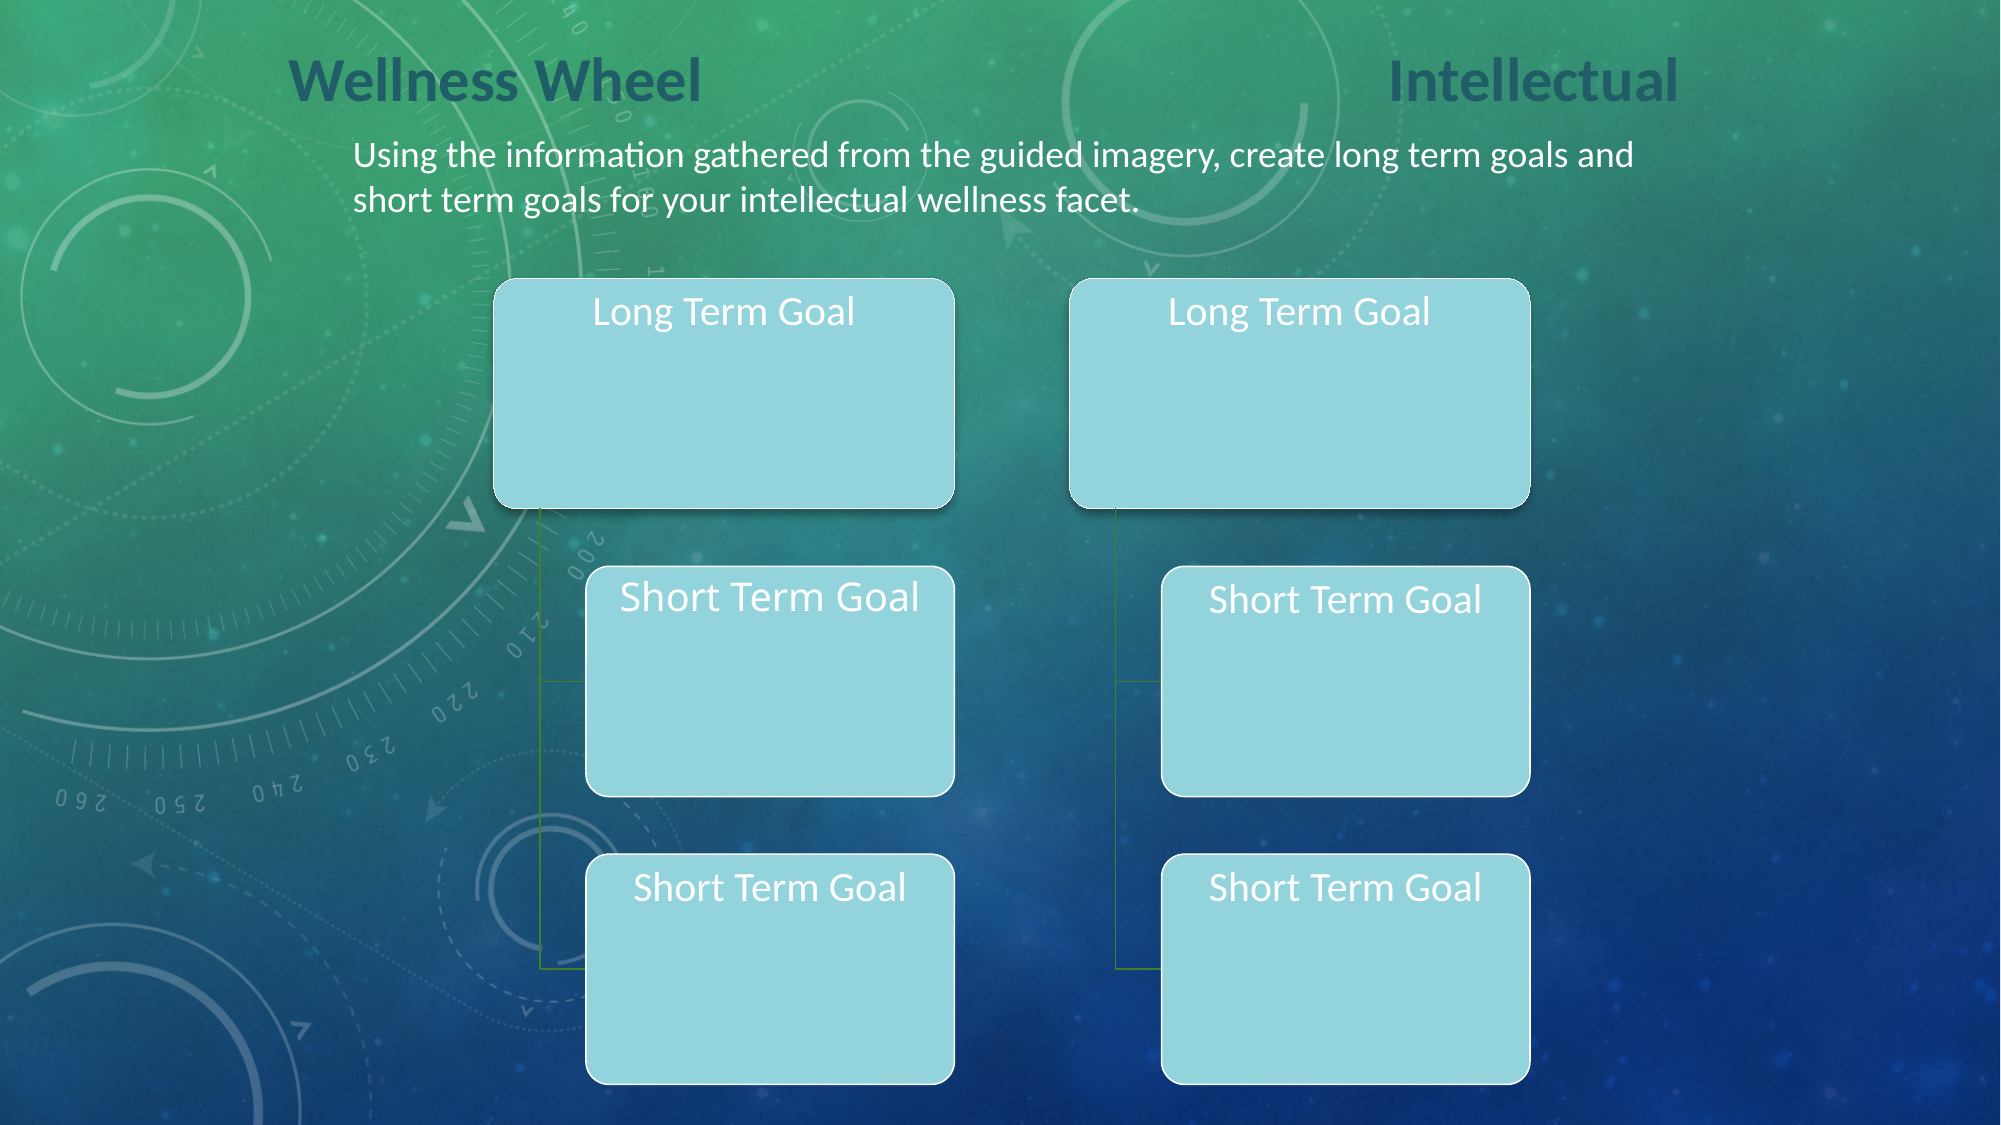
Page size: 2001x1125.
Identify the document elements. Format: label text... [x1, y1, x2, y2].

text_box Wellness Wheel [273, 32, 744, 122]
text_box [273, 277, 1751, 1086]
text_box Using the information gathered from the guided imagery, create long term goals and short term goals for your intellectual wellness facet. [338, 122, 1698, 228]
picture [0, 0, 2001, 1125]
text_box Intellectual [1374, 32, 1696, 122]
